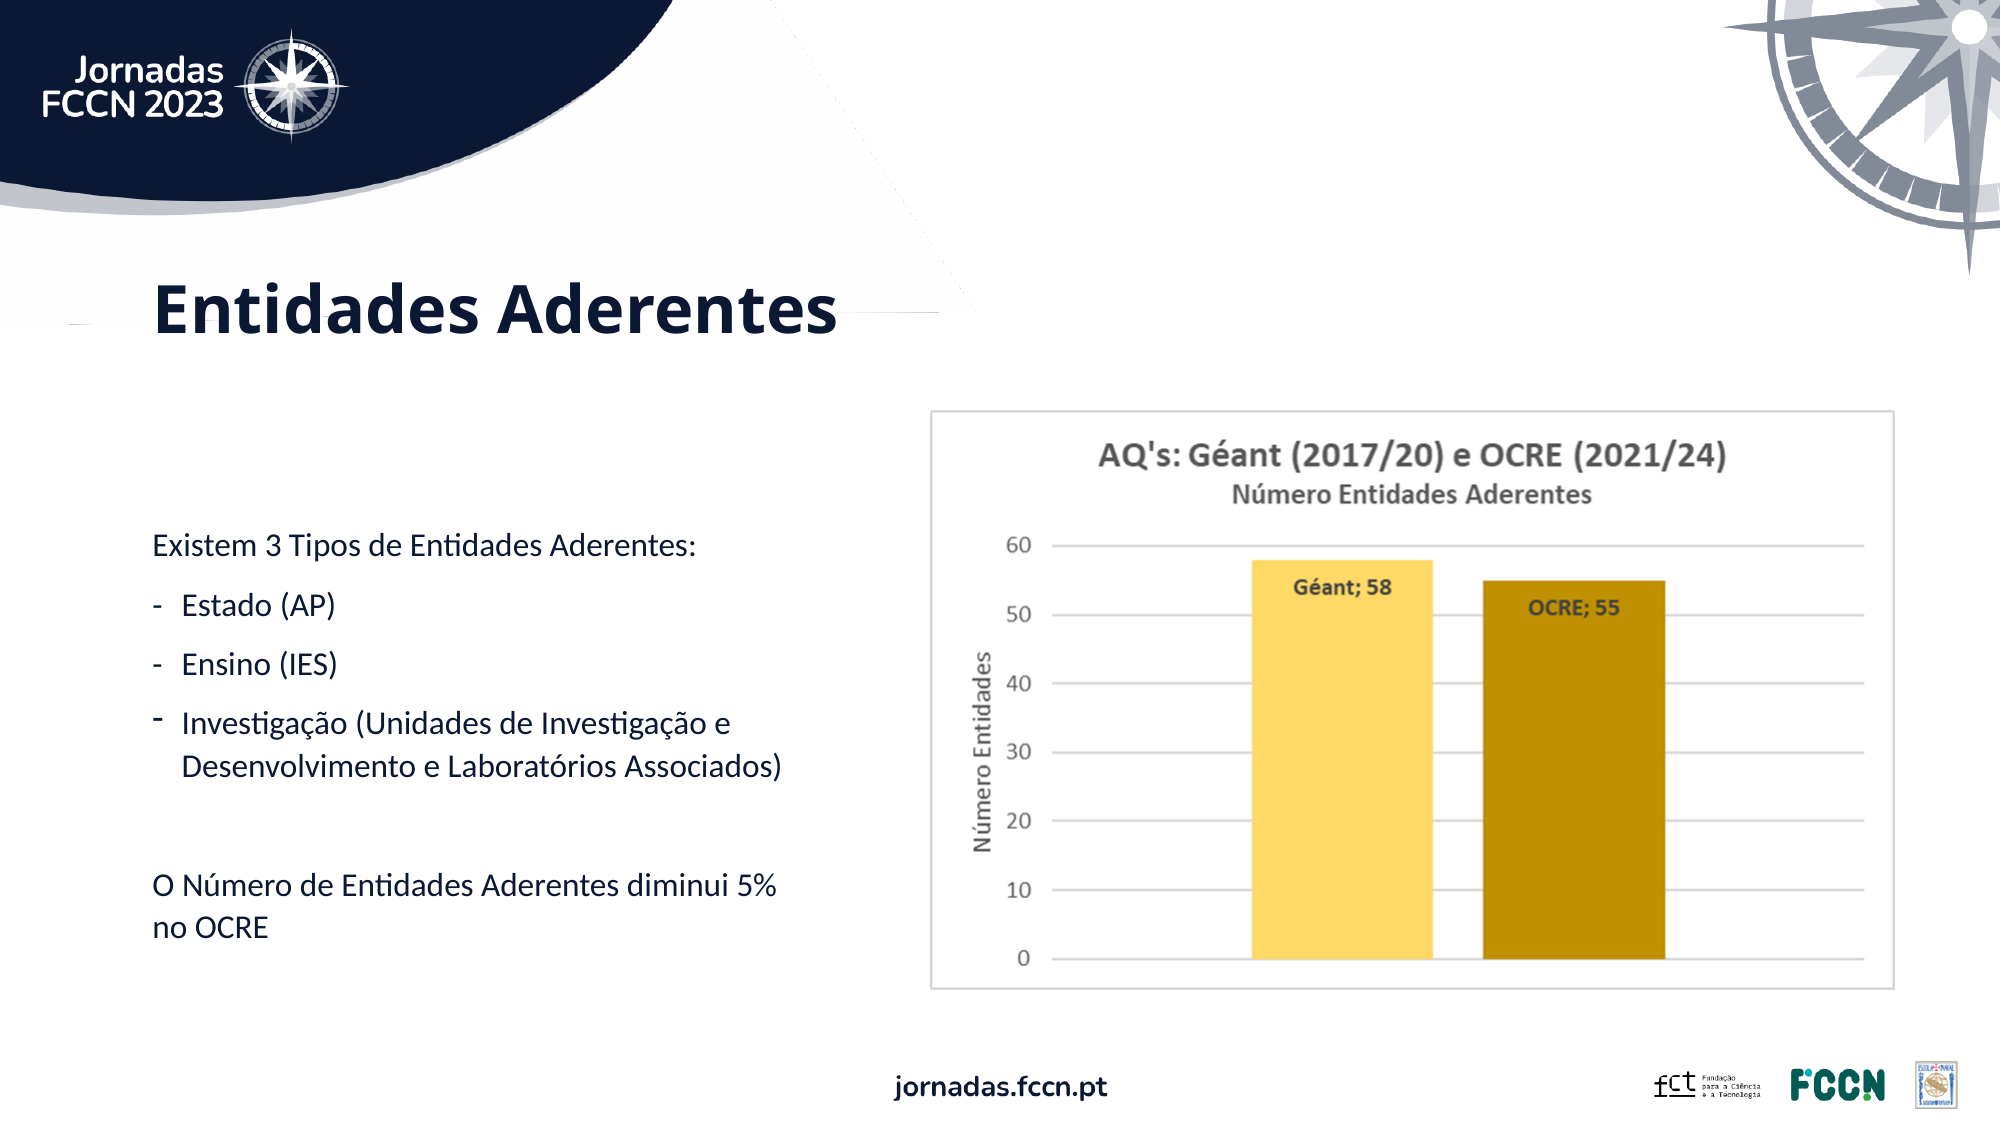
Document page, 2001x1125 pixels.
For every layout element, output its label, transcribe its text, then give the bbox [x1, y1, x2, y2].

title Entidades Aderentes [137, 226, 1850, 399]
text_box Existem 3 Tipos de Entidades Aderentes: - Estado (AP) - Ensino (IES) Investigação (Unidades de Investigação e Desenvolvimento e Laboratórios Associados) O Número de Entidades Aderentes diminui 5% no OCRE [137, 513, 827, 1013]
picture [0, 0, 2000, 1125]
